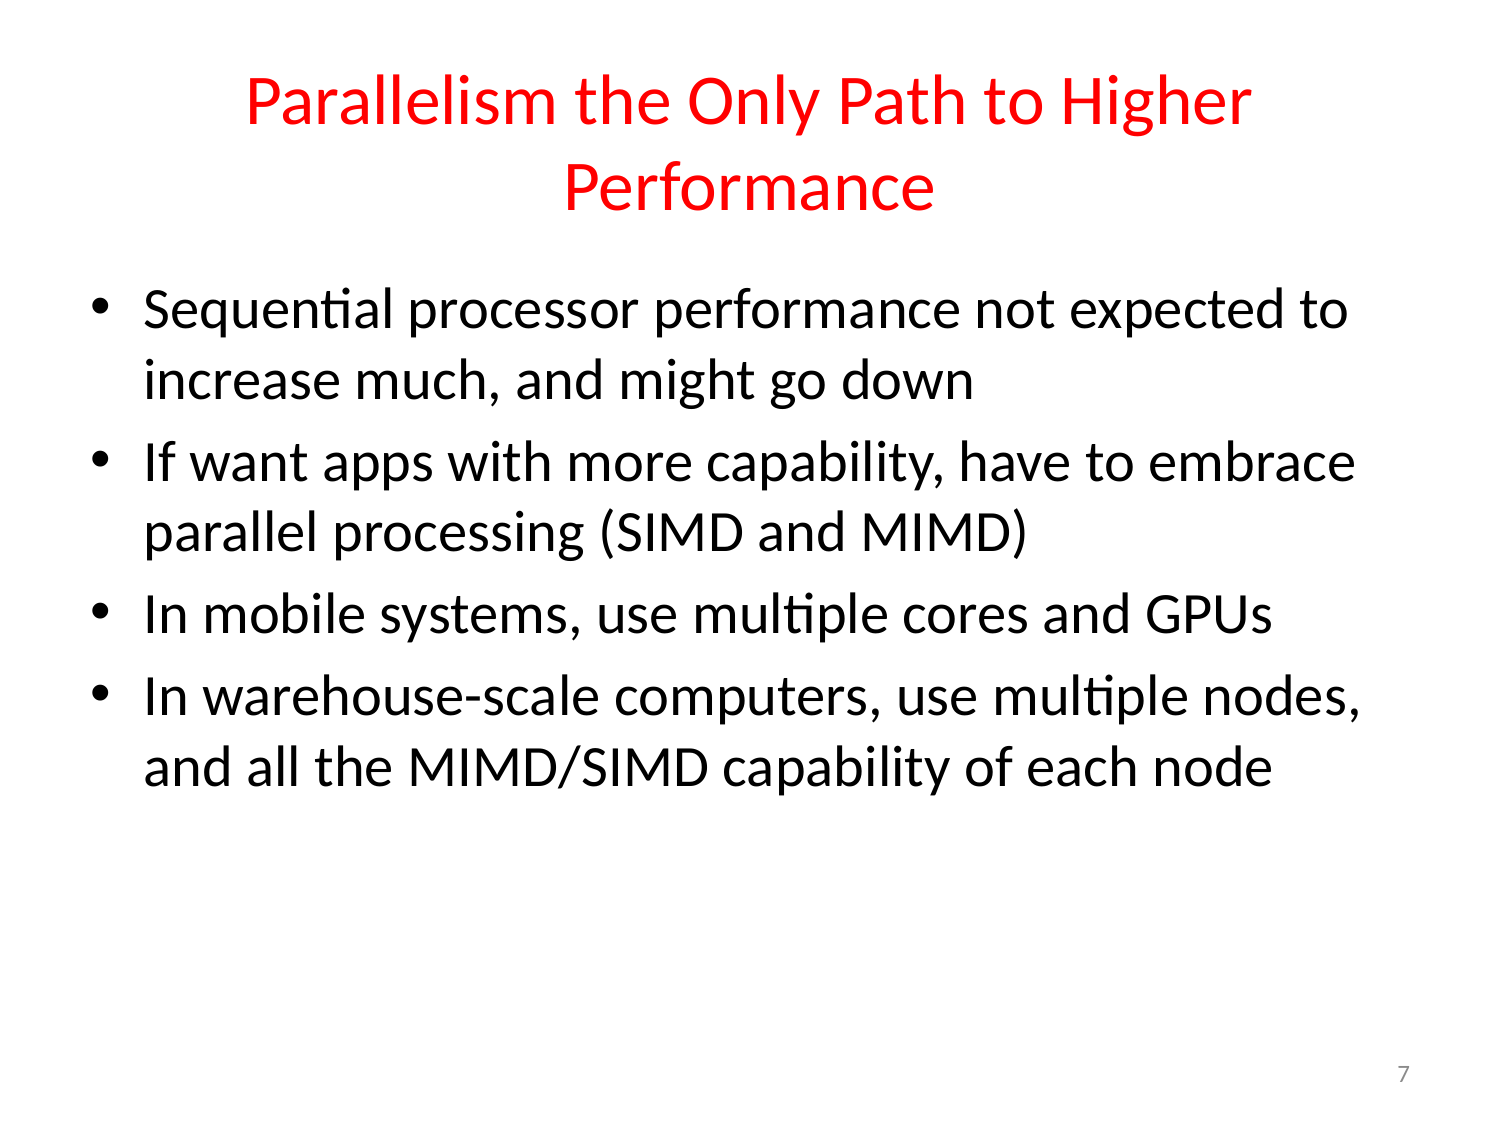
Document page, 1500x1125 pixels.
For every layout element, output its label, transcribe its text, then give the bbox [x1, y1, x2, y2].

list Sequential processor performance not expected to increase much, and might go down If want apps with more capability, have to embrace parallel processing (SIMD and MIMD) In mobile systems, use multiple cores and GPUs In warehouse-scale computers, use multiple nodes, and all the MIMD/SIMD capability of each node [75, 262, 1425, 1005]
title Parallelism the Only Path to Higher Performance [62, 45, 1438, 233]
slide_number 7 [1074, 1042, 1425, 1103]
